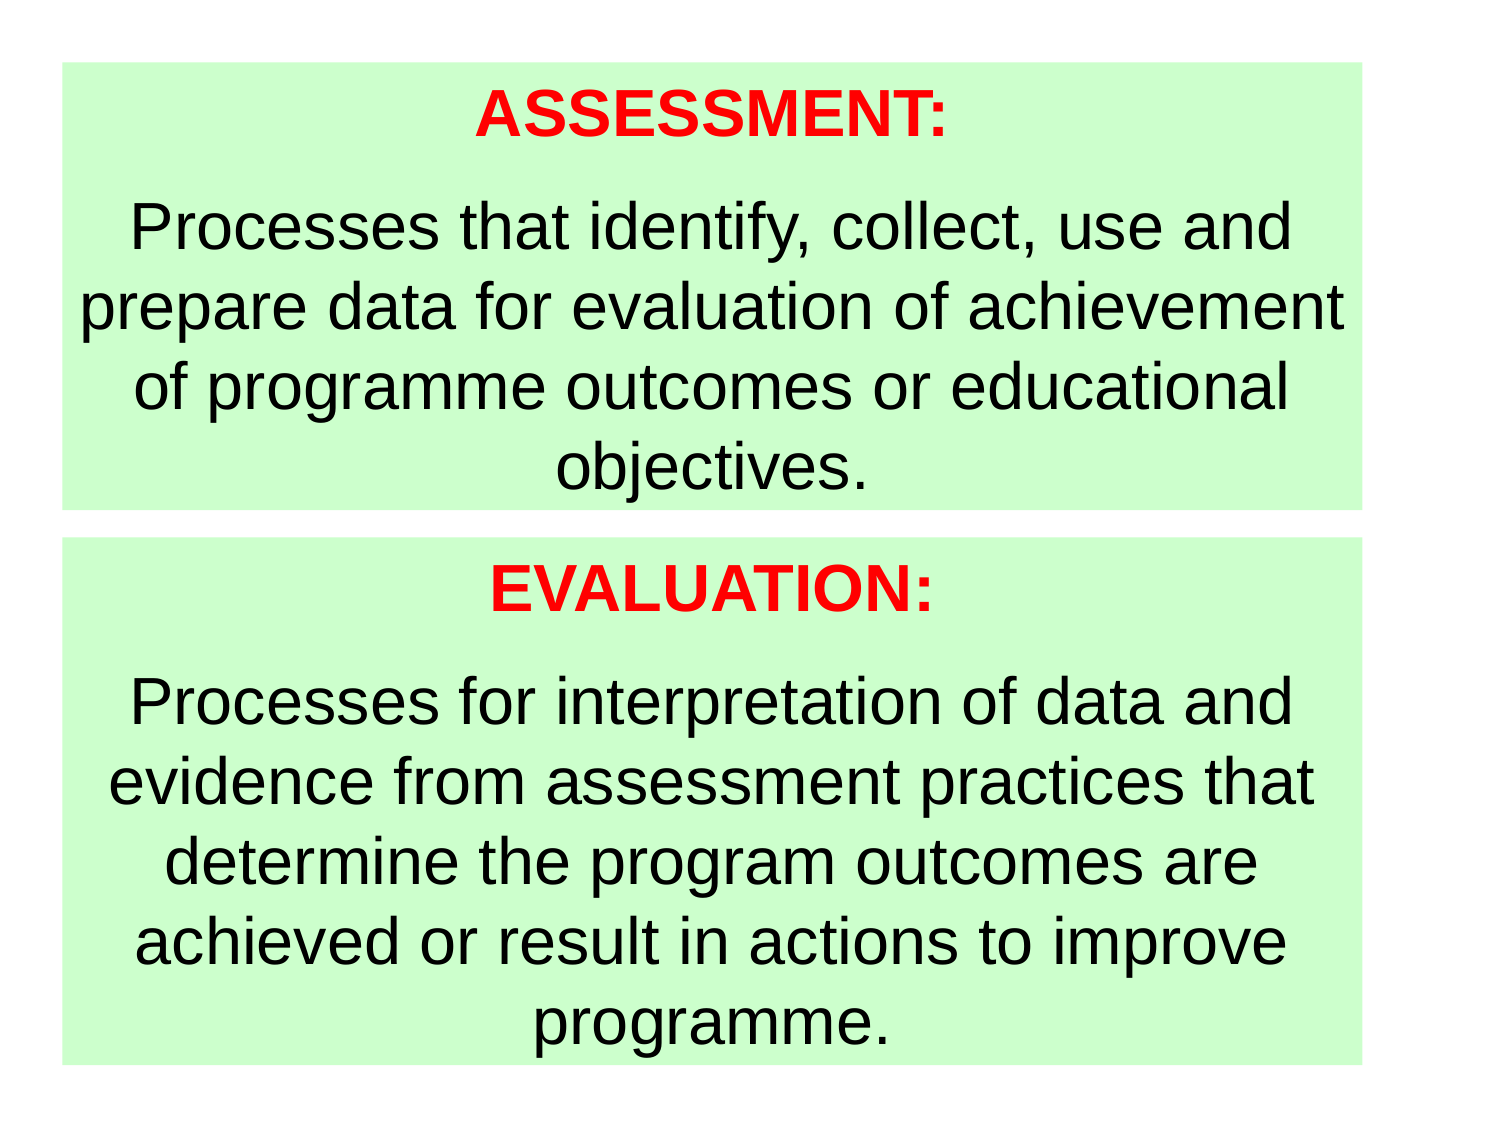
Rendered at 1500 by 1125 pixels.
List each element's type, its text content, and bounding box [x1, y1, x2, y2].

text_box ASSESSMENT: Processes that identify, collect, use and prepare data for evaluation of achievement of programme outcomes or educational objectives. [62, 62, 1363, 511]
text_box EVALUATION: Processes for interpretation of data and evidence from assessment practices that determine the program outcomes are achieved or result in actions to improve programme. [62, 537, 1363, 1066]
